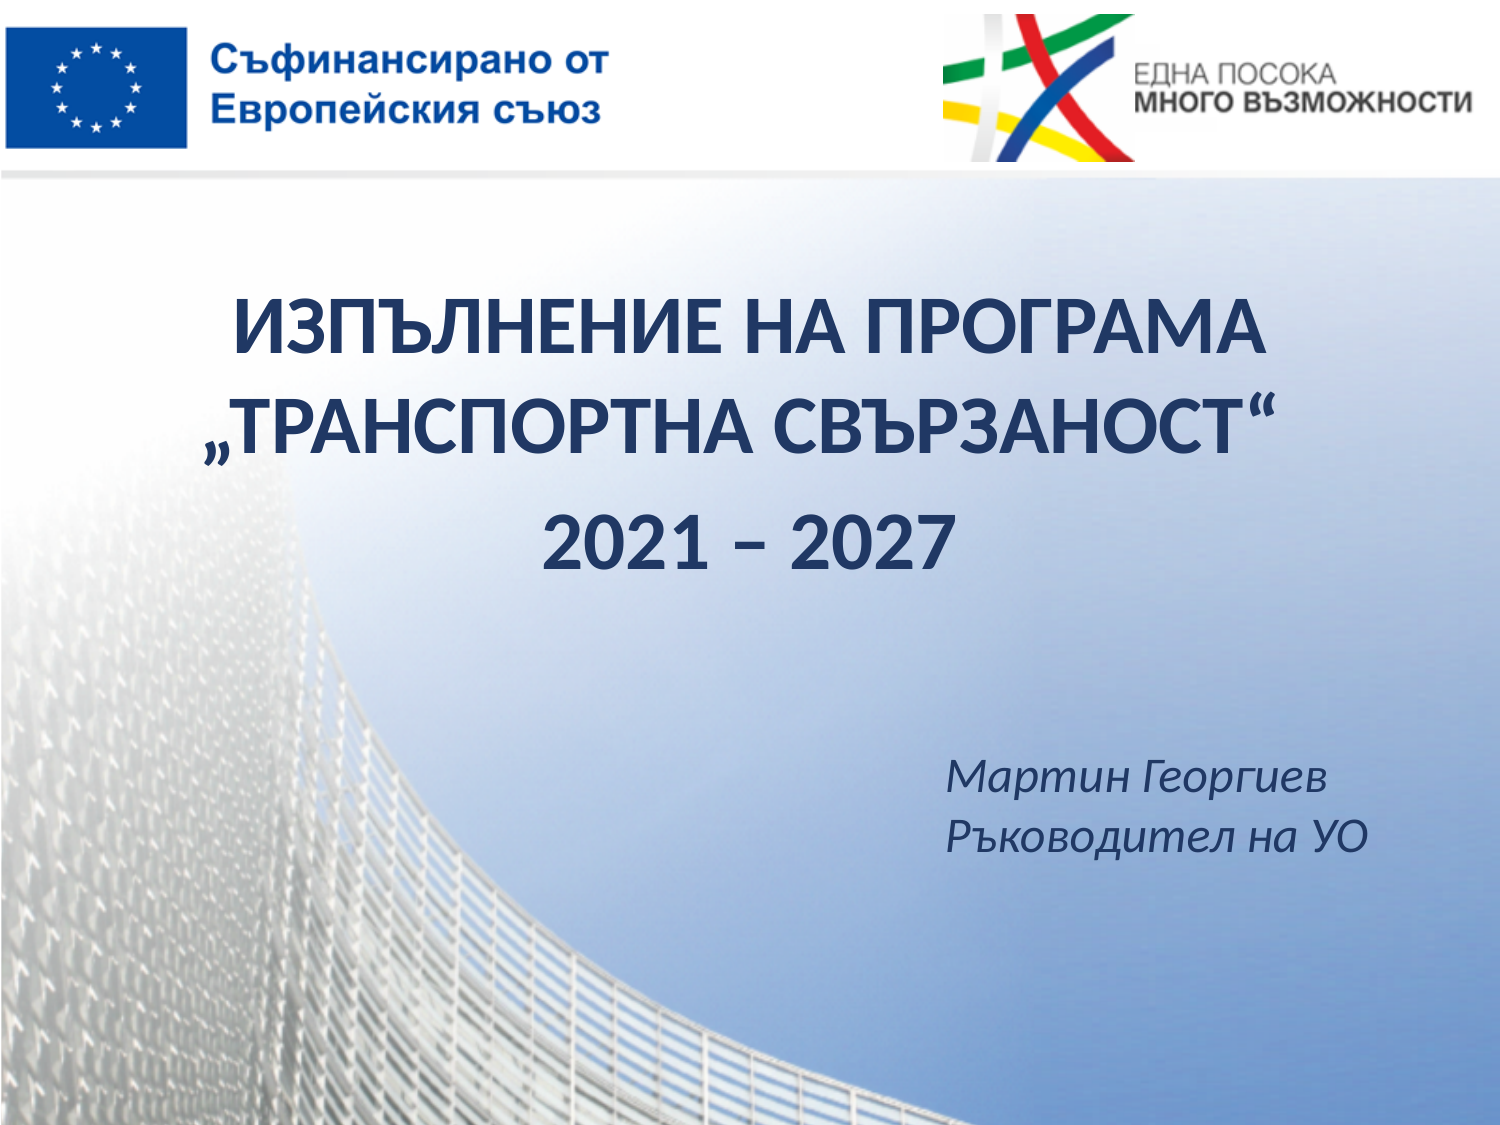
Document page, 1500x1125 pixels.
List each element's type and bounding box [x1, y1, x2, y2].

picture [1, 0, 1500, 1125]
text_box [4, 14, 1488, 162]
